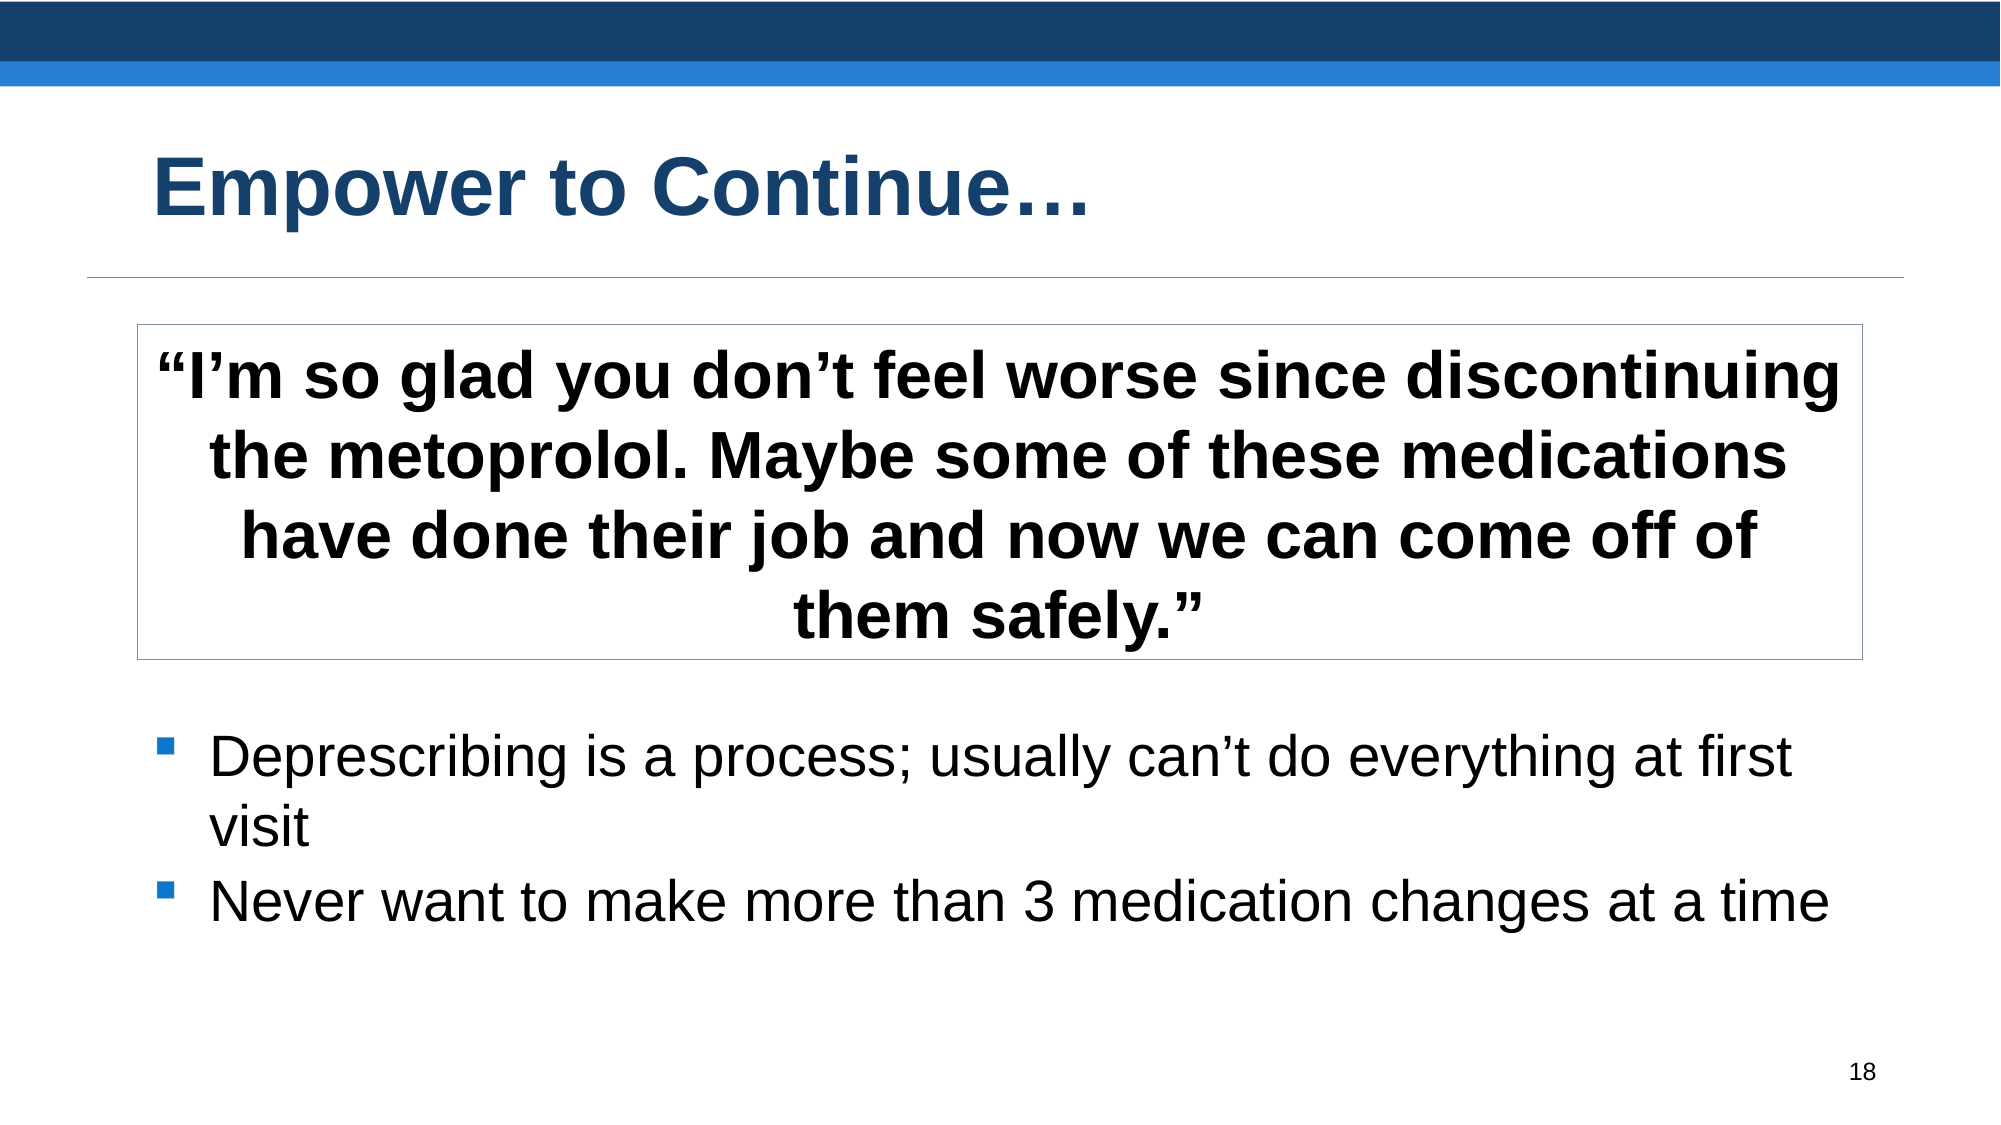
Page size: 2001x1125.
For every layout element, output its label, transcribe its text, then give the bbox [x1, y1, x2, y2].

title Empower to Continue… [137, 100, 1863, 278]
text_box “I’m so glad you don’t feel worse since discontinuing the metoprolol. Maybe some of these medications have done their job and now we can come off of them safely.” [137, 324, 1863, 660]
slide_number 18 [1441, 1040, 1892, 1100]
list Deprescribing is a process; usually can’t do everything at first visit Never want to make more than 3 medication changes at a time [137, 710, 1863, 1014]
